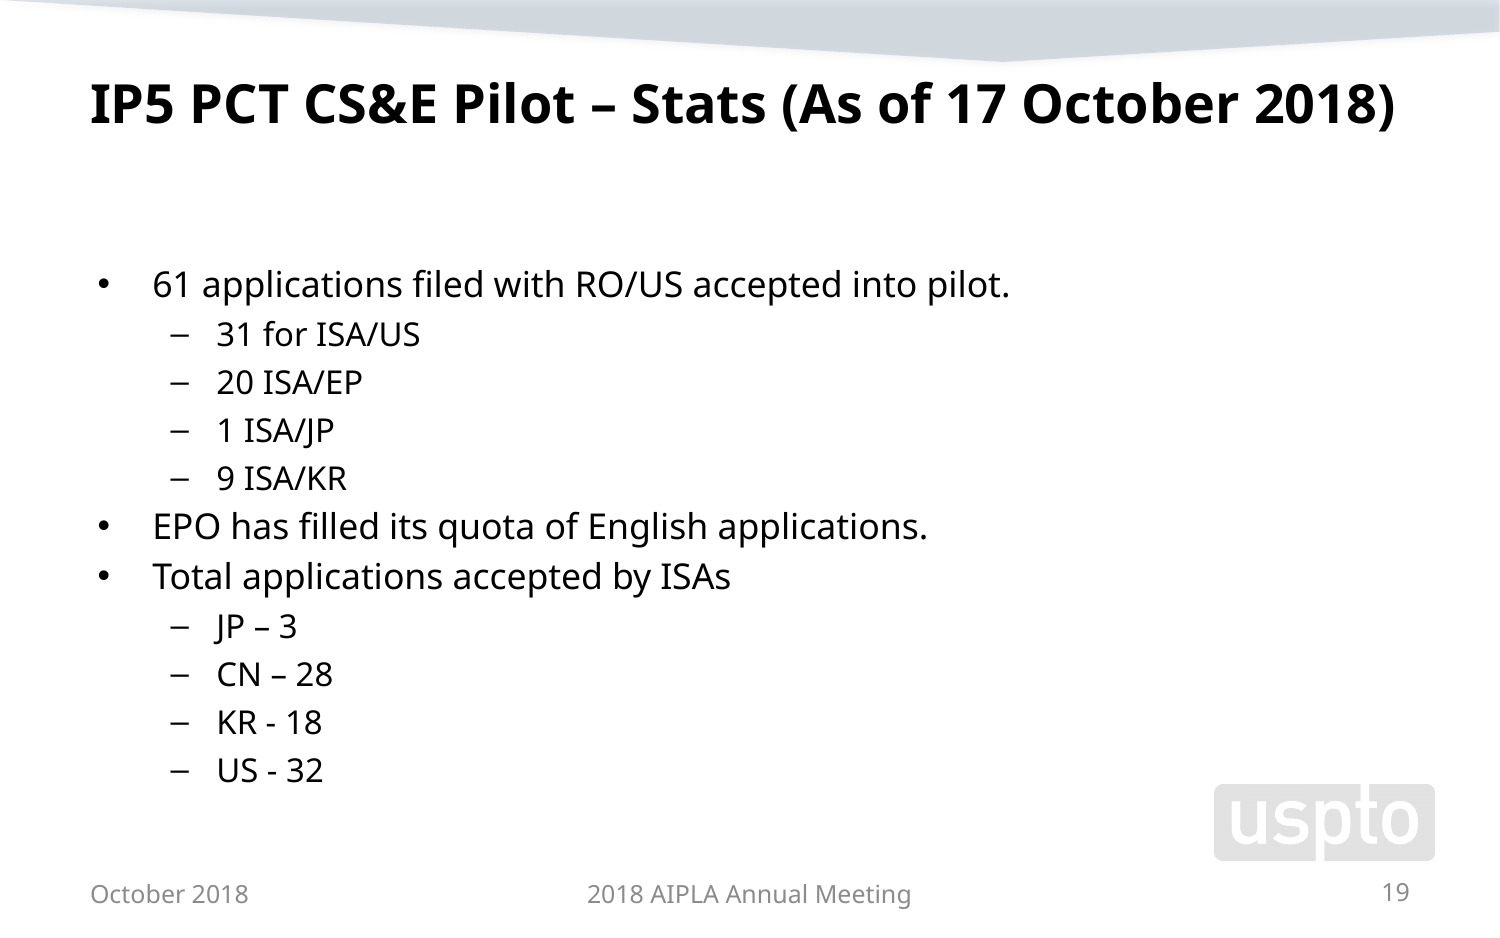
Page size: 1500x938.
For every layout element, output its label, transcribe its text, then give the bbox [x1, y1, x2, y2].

slide_number 19 [1074, 868, 1425, 919]
title IP5 PCT CS&E Pilot – Stats (As of 17 October 2018) [75, 62, 1425, 207]
footer 2018 AIPLA Annual Meeting [512, 868, 988, 919]
list 61 applications filed with RO/US accepted into pilot. 31 for ISA/US 20 ISA/EP 1 ISA/JP 9 ISA/KR EPO has filled its quota of English applications. Total applications accepted by ISAs JP – 3 CN – 28 KR - 18 US - 32 [82, 254, 1433, 804]
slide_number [75, 868, 471, 919]
